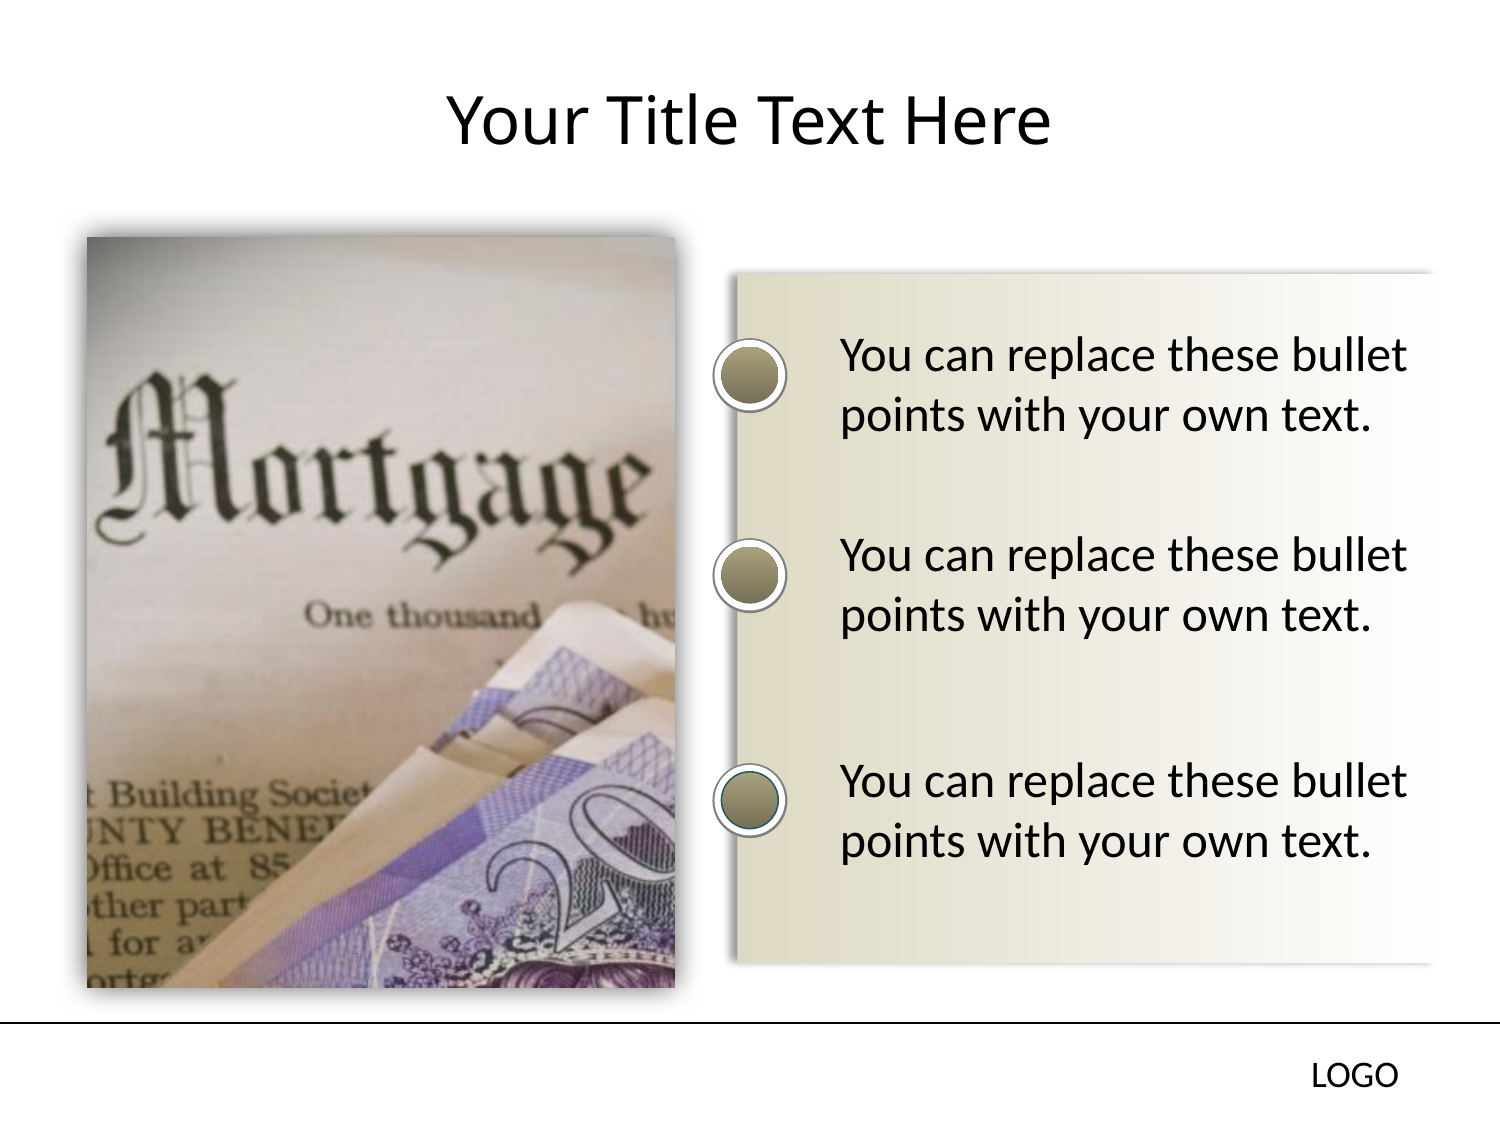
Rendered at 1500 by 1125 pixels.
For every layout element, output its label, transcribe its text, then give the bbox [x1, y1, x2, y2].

title Your Title Text Here [75, 45, 1425, 191]
picture [87, 237, 676, 988]
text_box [712, 762, 788, 839]
text_box You can replace these bullet points with your own text. [825, 313, 1450, 449]
text_box You can replace these bullet points with your own text. [825, 740, 1450, 936]
text_box You can replace these bullet points with your own text. [825, 513, 1450, 649]
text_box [712, 537, 788, 614]
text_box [712, 337, 788, 414]
text_box [735, 273, 1439, 965]
